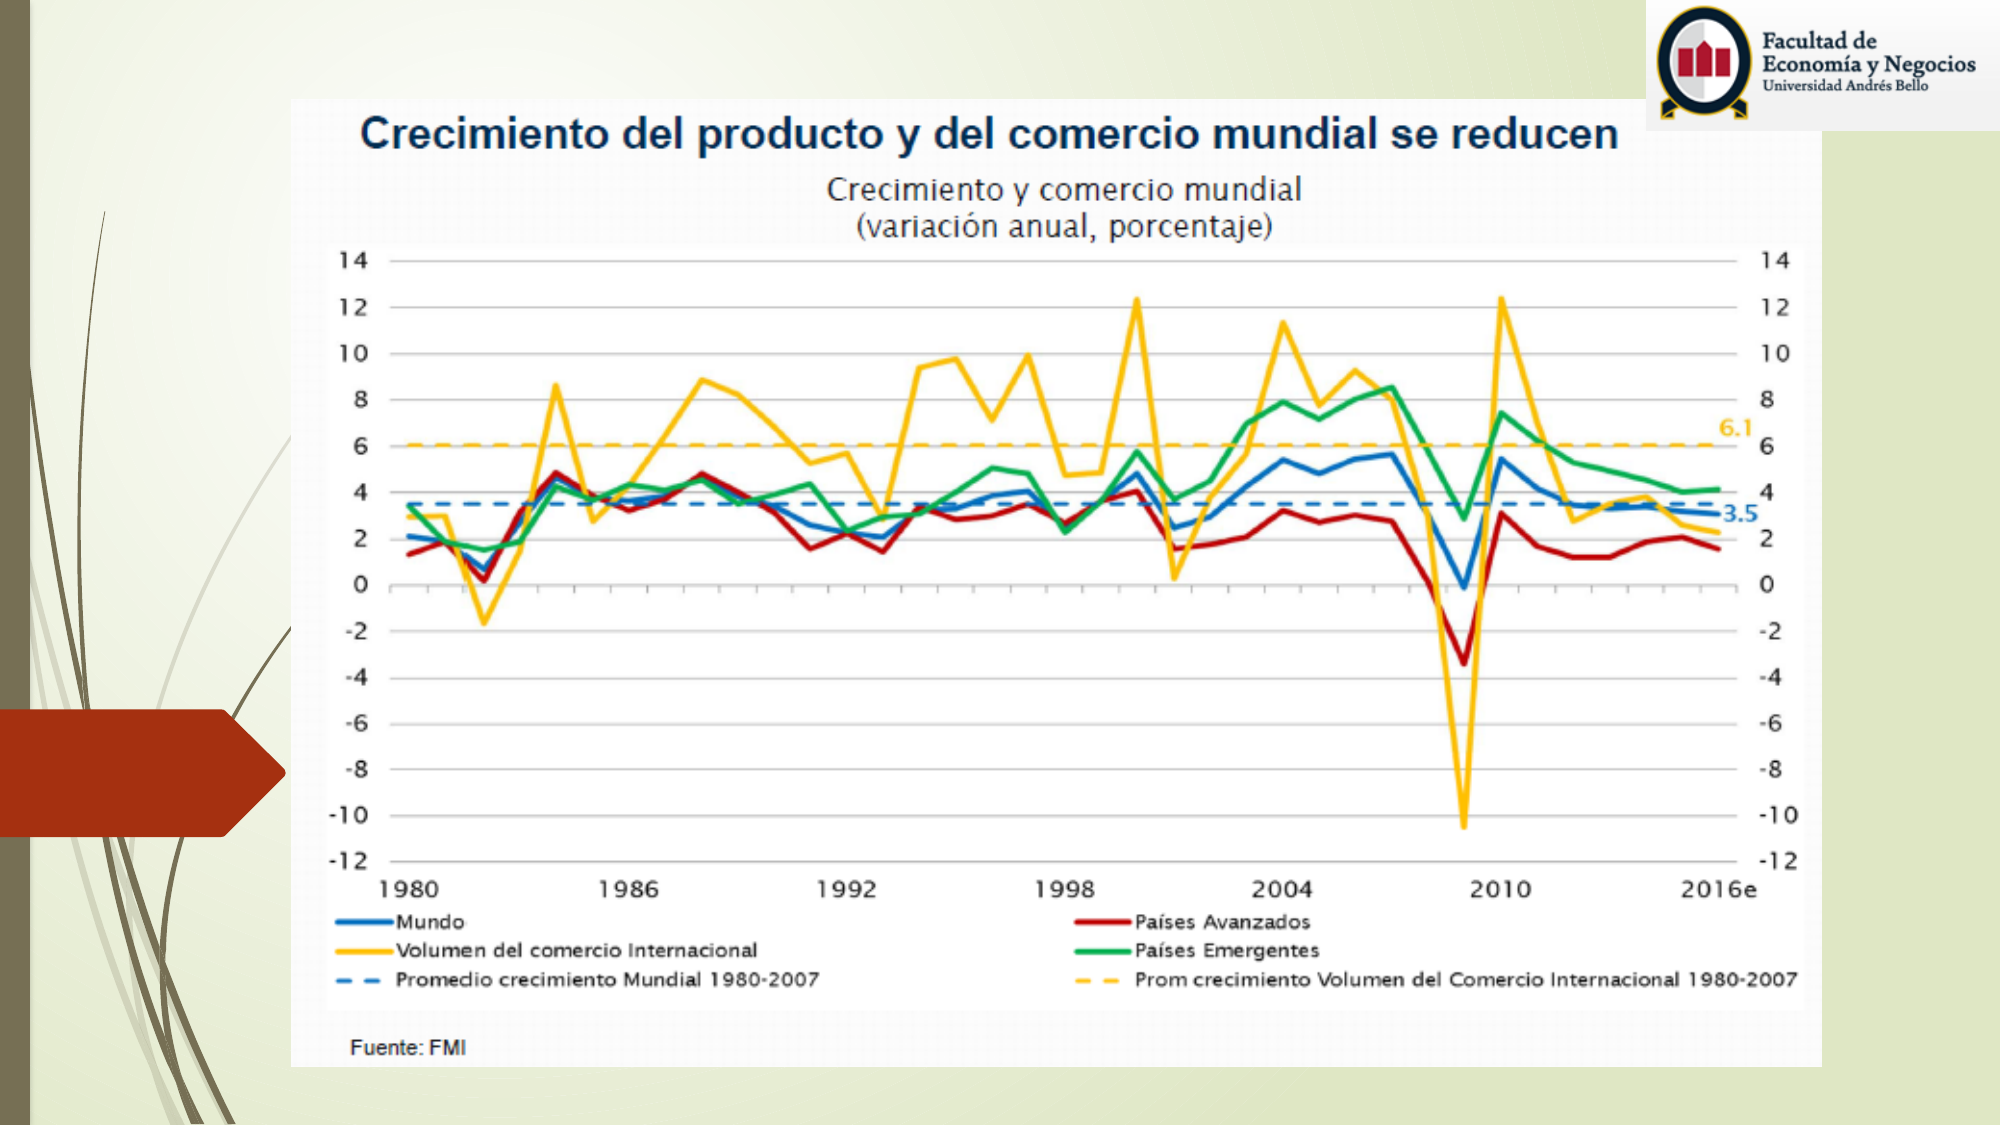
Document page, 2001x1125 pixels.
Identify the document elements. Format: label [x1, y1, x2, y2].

picture [291, 0, 2000, 1067]
